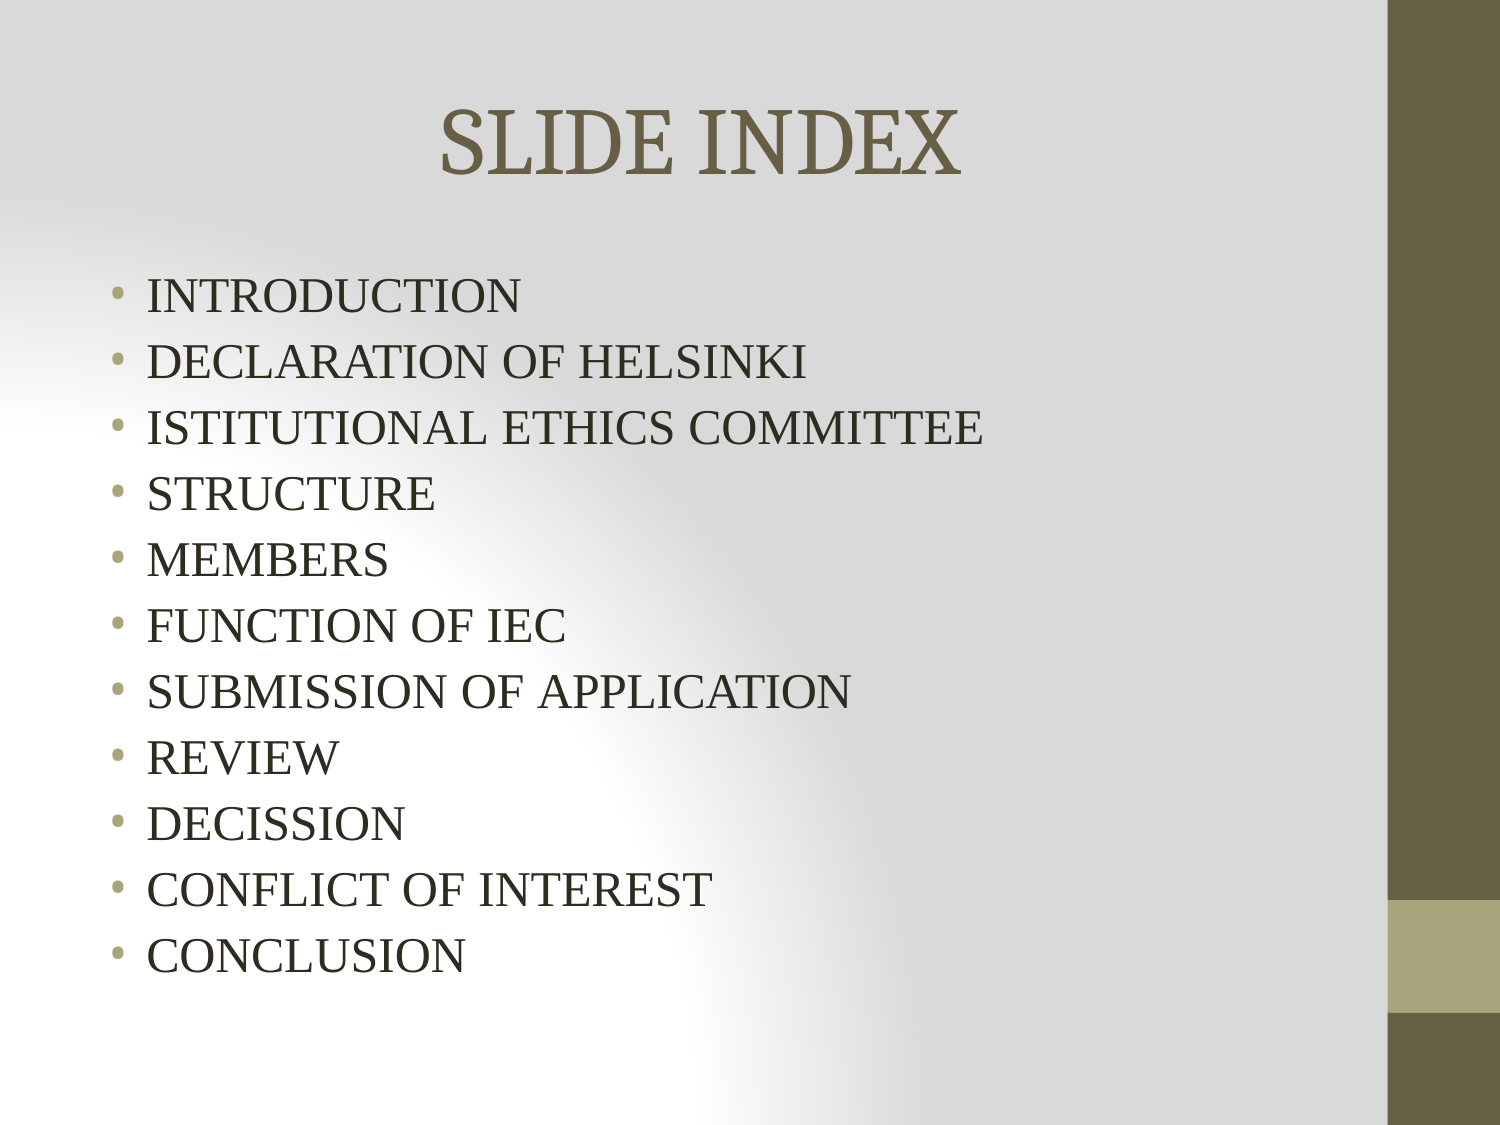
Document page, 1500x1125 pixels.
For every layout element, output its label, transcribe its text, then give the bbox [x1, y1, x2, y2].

text_box INTRODUCTION DECLARATION OF HELSINKI ISTITUTIONAL ETHICS COMMITTEE STRUCTURE MEMBERS FUNCTION OF IEC SUBMISSION OF APPLICATION REVIEW DECISSION CONFLICT OF INTEREST CONCLUSION [106, 254, 989, 983]
picture [0, 0, 1387, 1125]
title SLIDE INDEX [439, 76, 963, 254]
